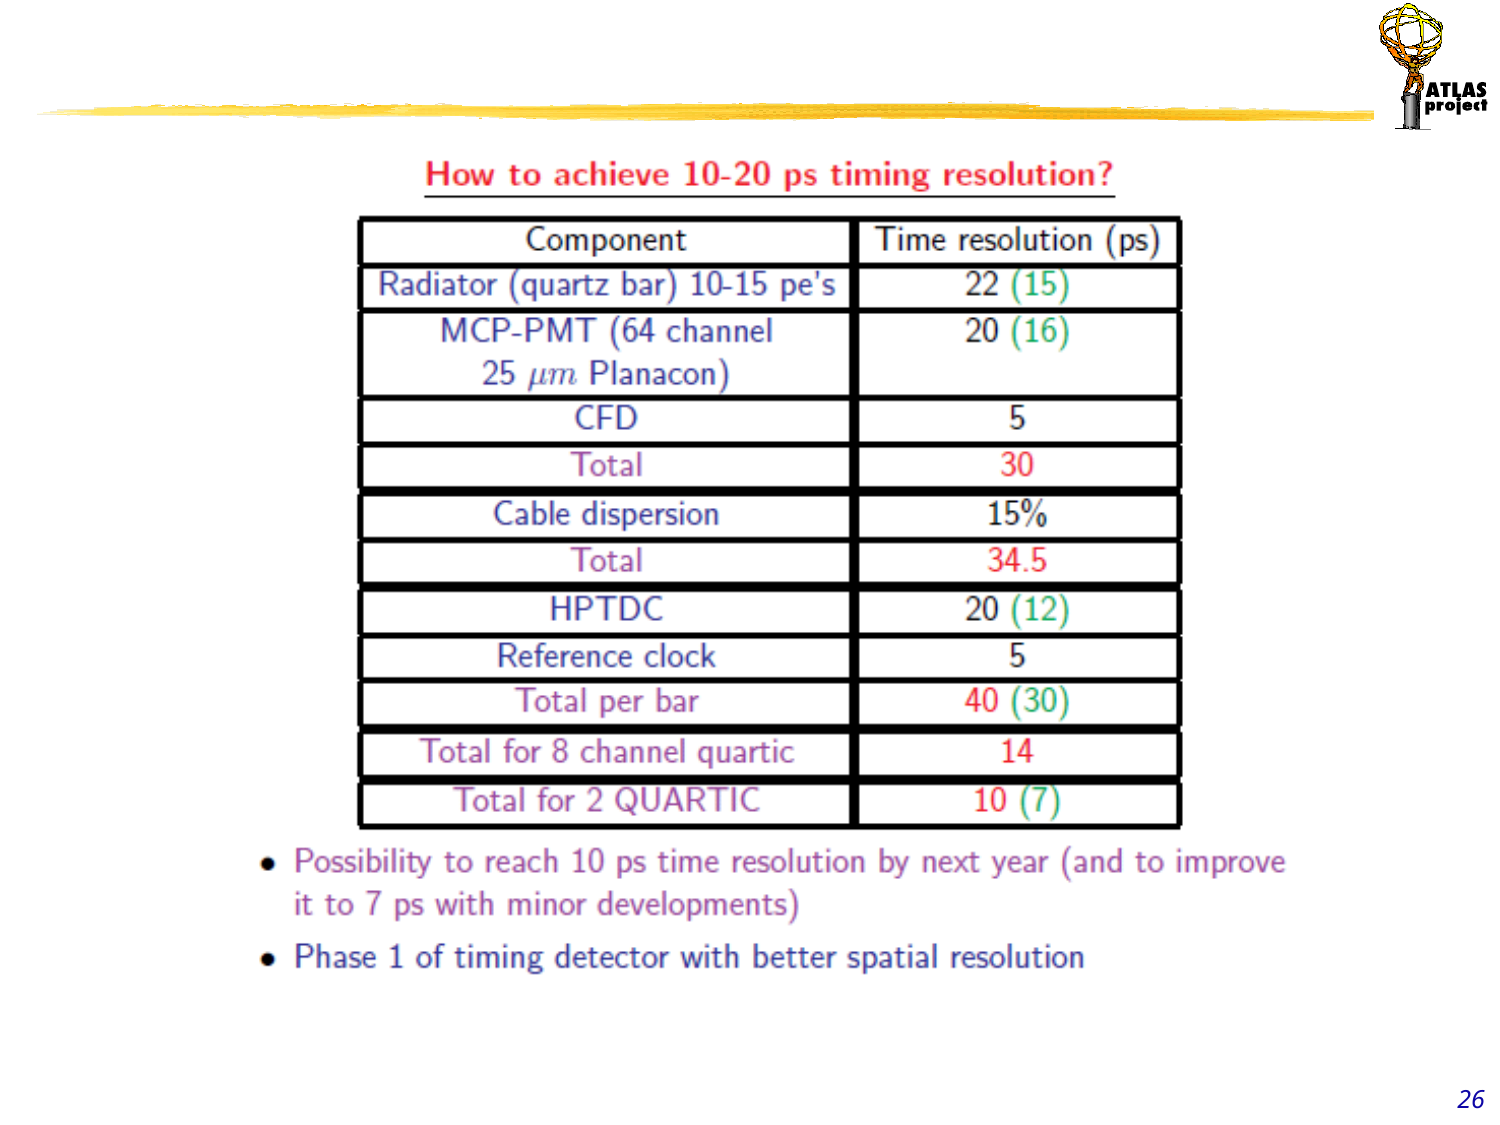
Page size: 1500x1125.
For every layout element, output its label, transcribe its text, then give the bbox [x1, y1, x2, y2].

slide_number 26 [1315, 1049, 1500, 1125]
picture [37, 0, 1448, 1125]
